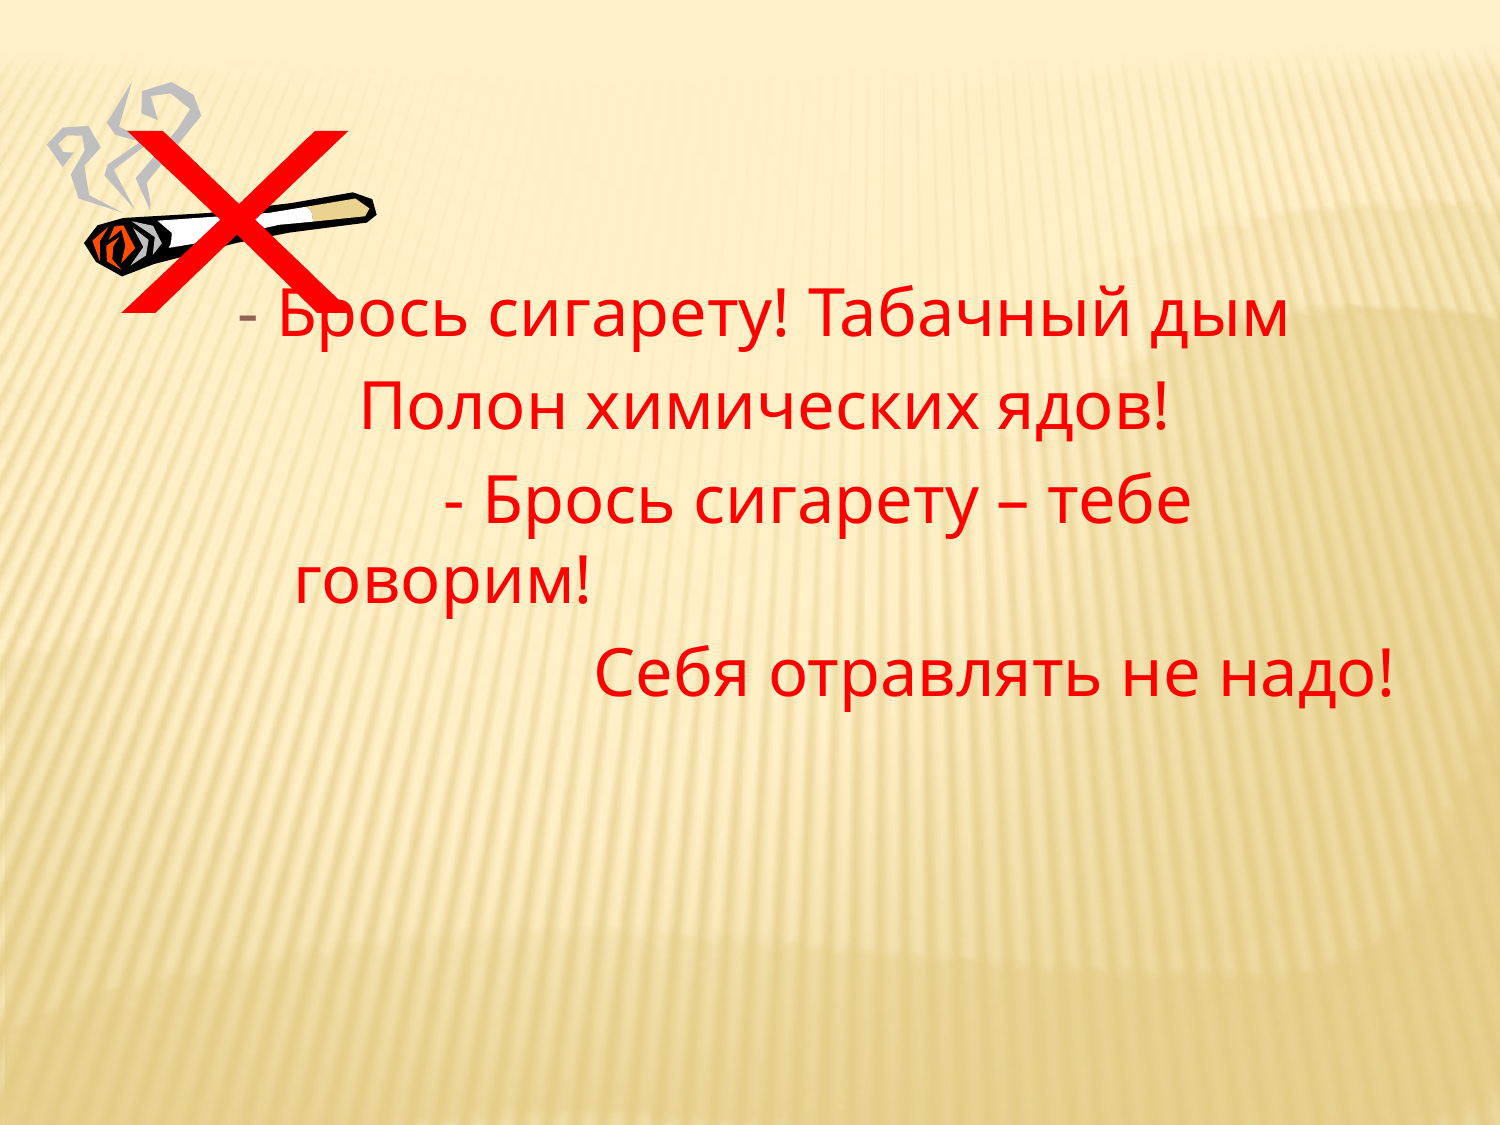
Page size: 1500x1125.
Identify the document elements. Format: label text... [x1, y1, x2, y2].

picture [46, 81, 377, 314]
list - Брось сигарету! Табачный дым Полон химических ядов! - Брось сигарету – тебе говорим! Себя отравлять не надо! [222, 262, 1500, 1006]
